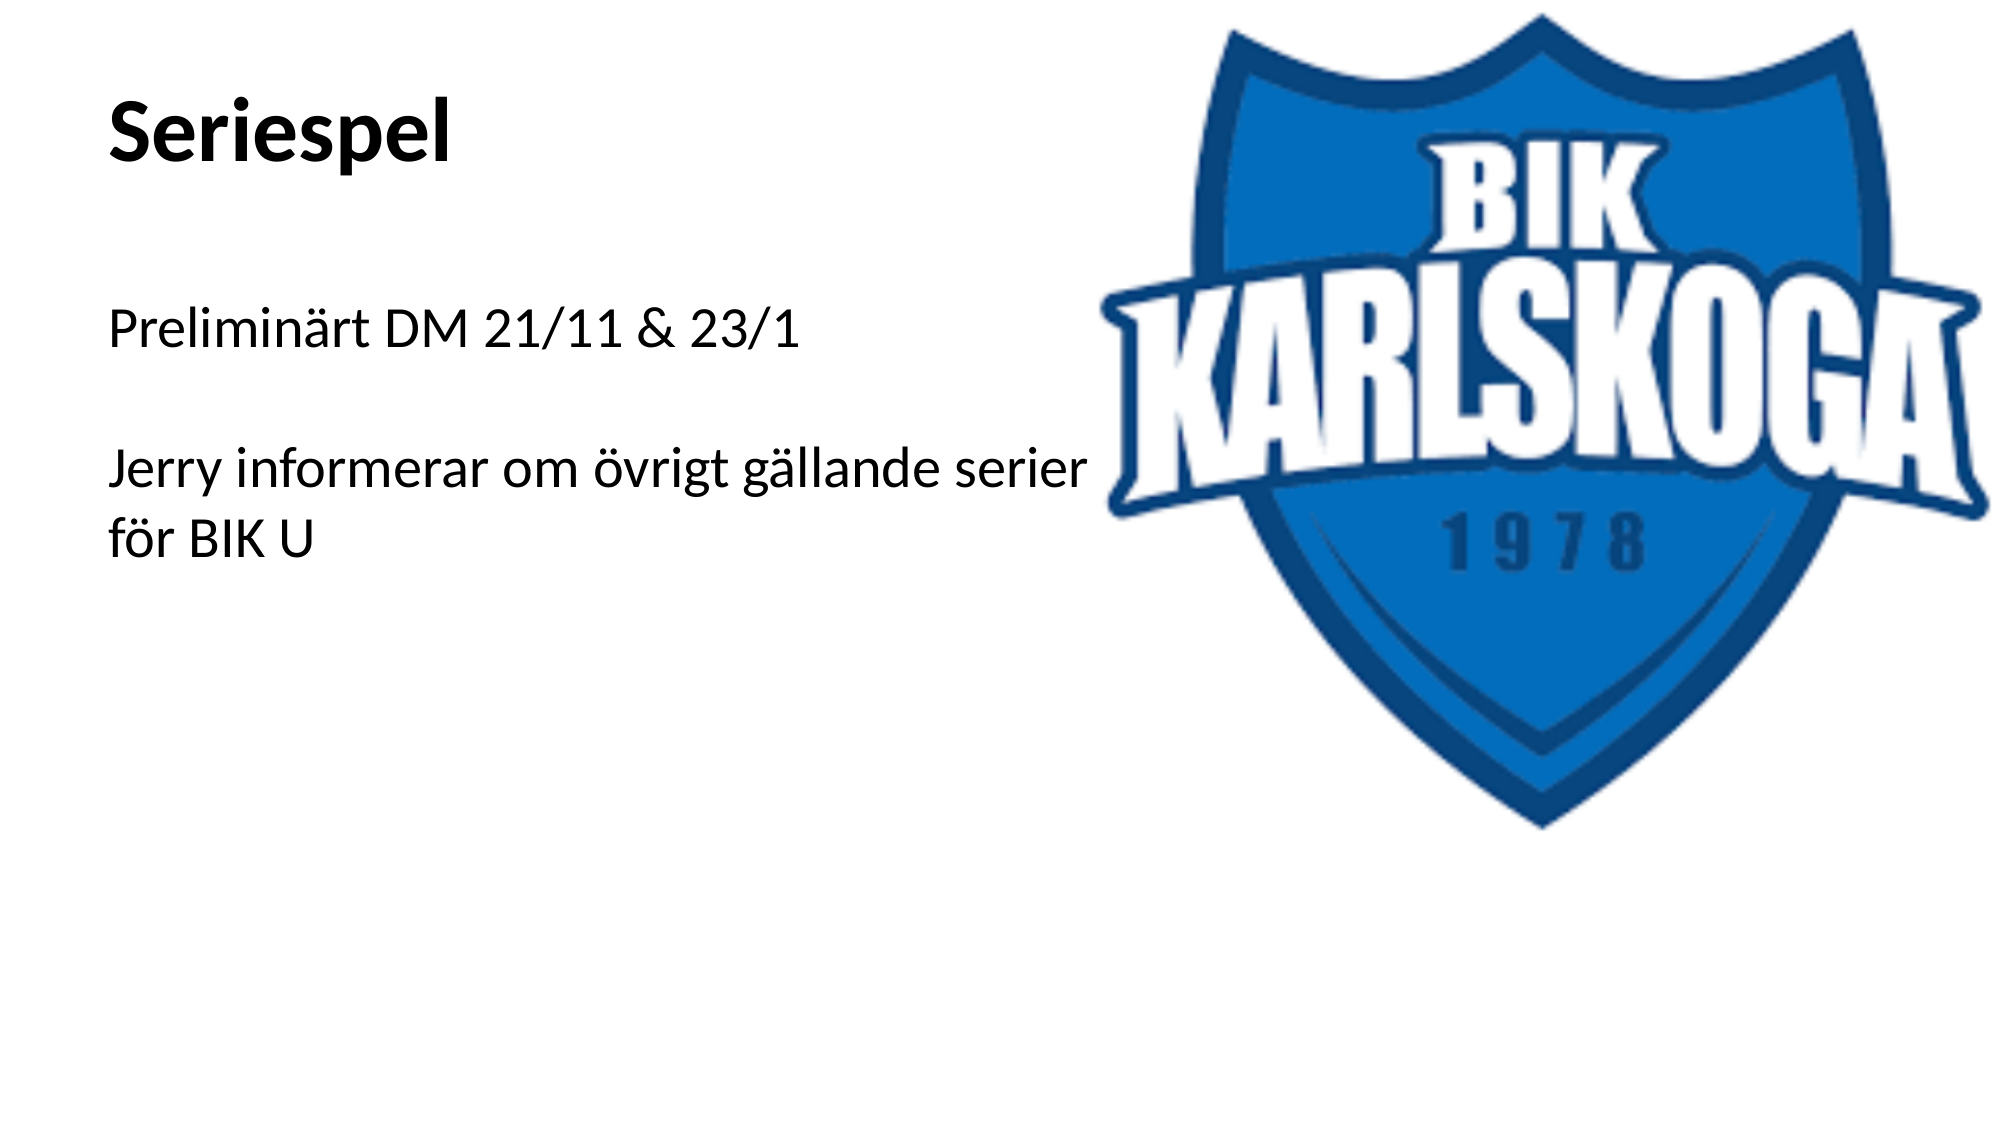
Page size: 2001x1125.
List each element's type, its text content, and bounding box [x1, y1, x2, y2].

text_box Seriespel Preliminärt DM 21/11 & 23/1 Jerry informerar om övrigt gällande serier för BIK U [93, 61, 1173, 897]
picture [1087, 0, 2000, 840]
